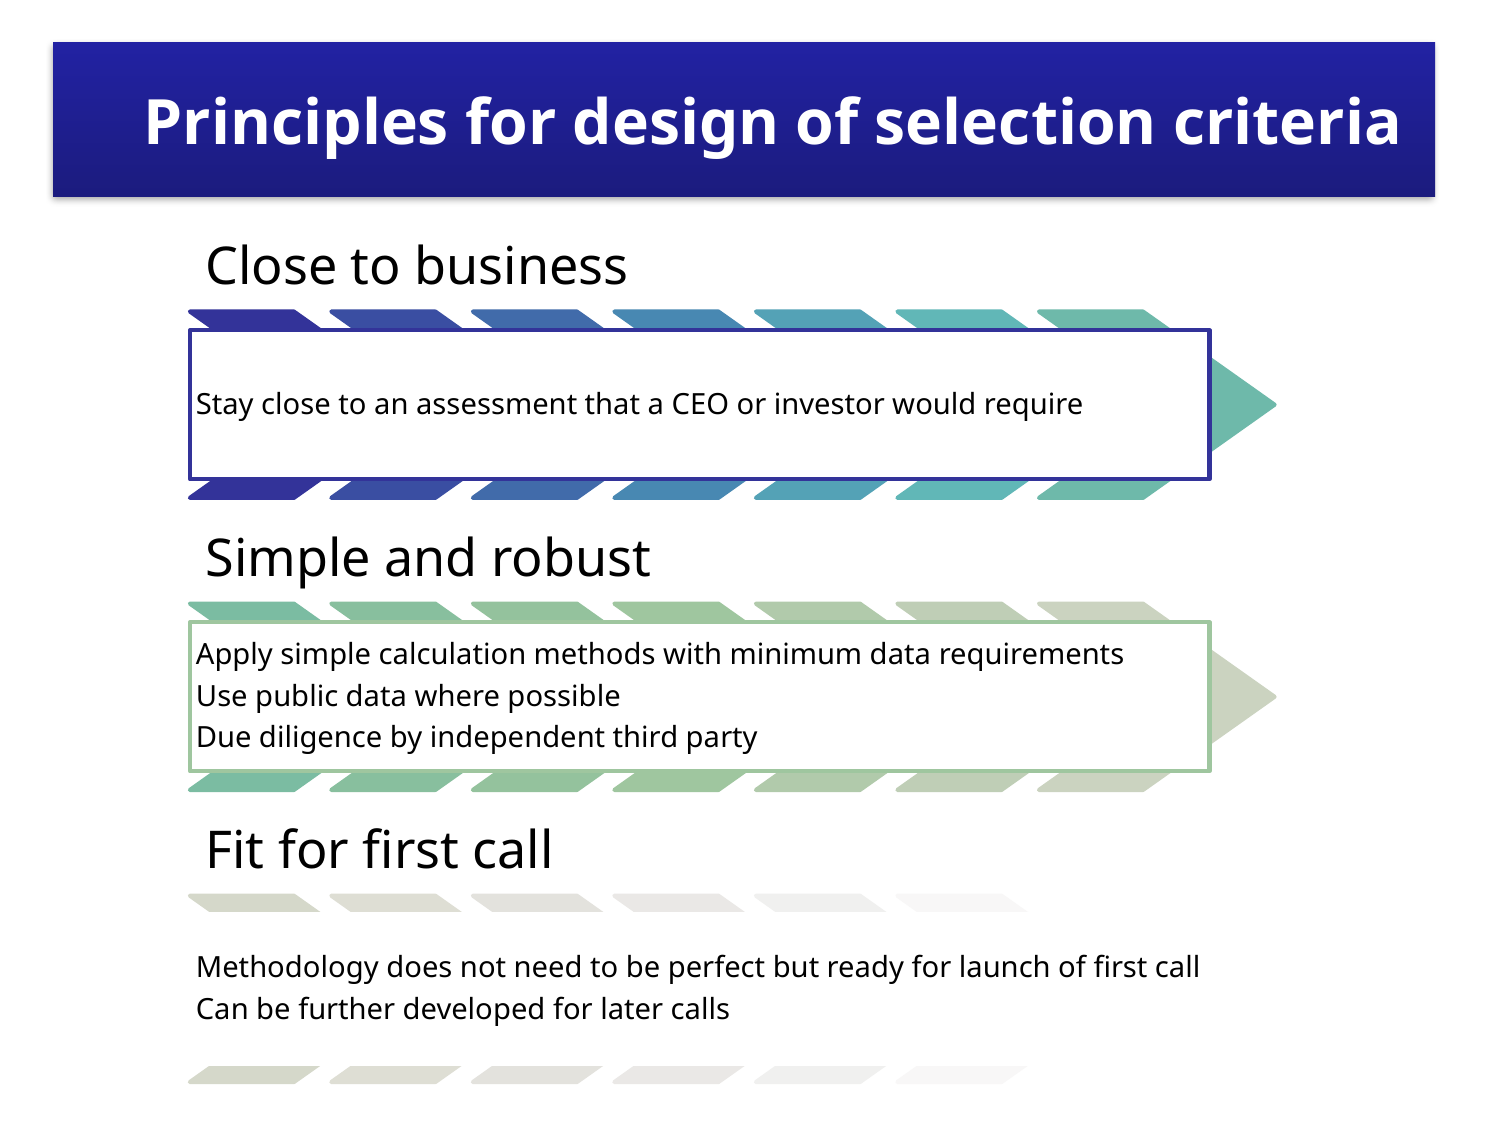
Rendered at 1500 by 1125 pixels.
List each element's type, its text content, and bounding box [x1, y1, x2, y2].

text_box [52, 219, 1412, 1083]
title Principles for design of selection criteria [52, 42, 1436, 197]
